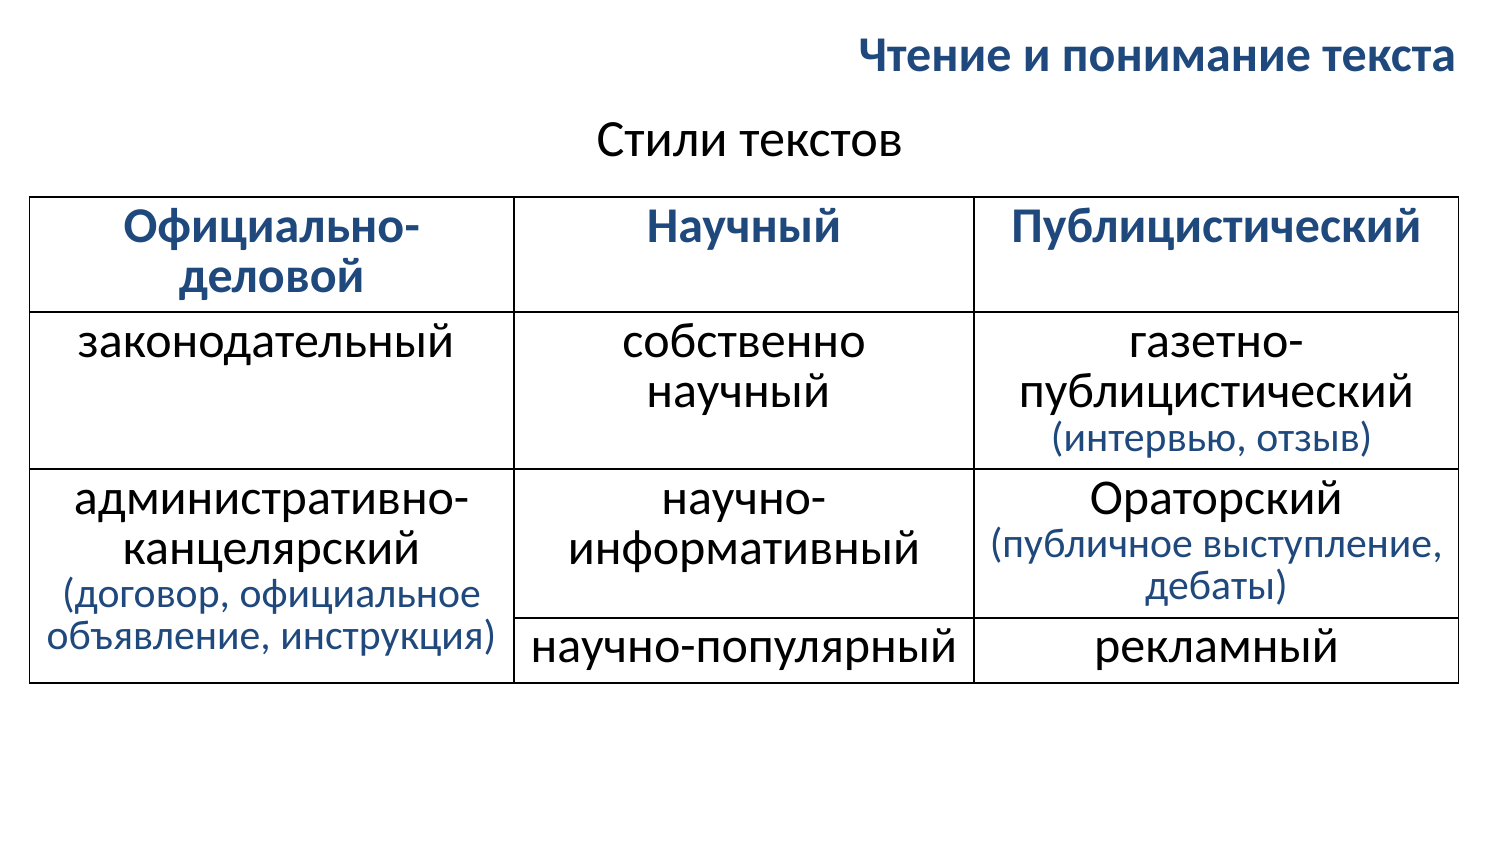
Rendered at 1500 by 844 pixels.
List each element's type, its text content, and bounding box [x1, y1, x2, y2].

table_cell законодательный [30, 313, 513, 468]
table_cell рекламный [975, 619, 1458, 682]
table_cell научно-популярный [515, 619, 973, 682]
table_header Научный [515, 198, 973, 311]
table_cell научно-информативный [515, 470, 973, 617]
table_cell Ораторский (публичное выступление, дебаты) [975, 470, 1458, 617]
table_header Публицистический [975, 198, 1458, 311]
table_cell собственно научный [515, 313, 973, 468]
table_header Официально-деловой [30, 198, 513, 311]
title Стили текстов [75, 33, 1425, 175]
text_box Чтение и понимание текста [813, 0, 1500, 105]
table_cell административно-канцелярский (договор, официальное объявление, инструкция) [30, 470, 513, 682]
table_cell газетно-публицистический (интервью, отзыв) [975, 313, 1458, 468]
